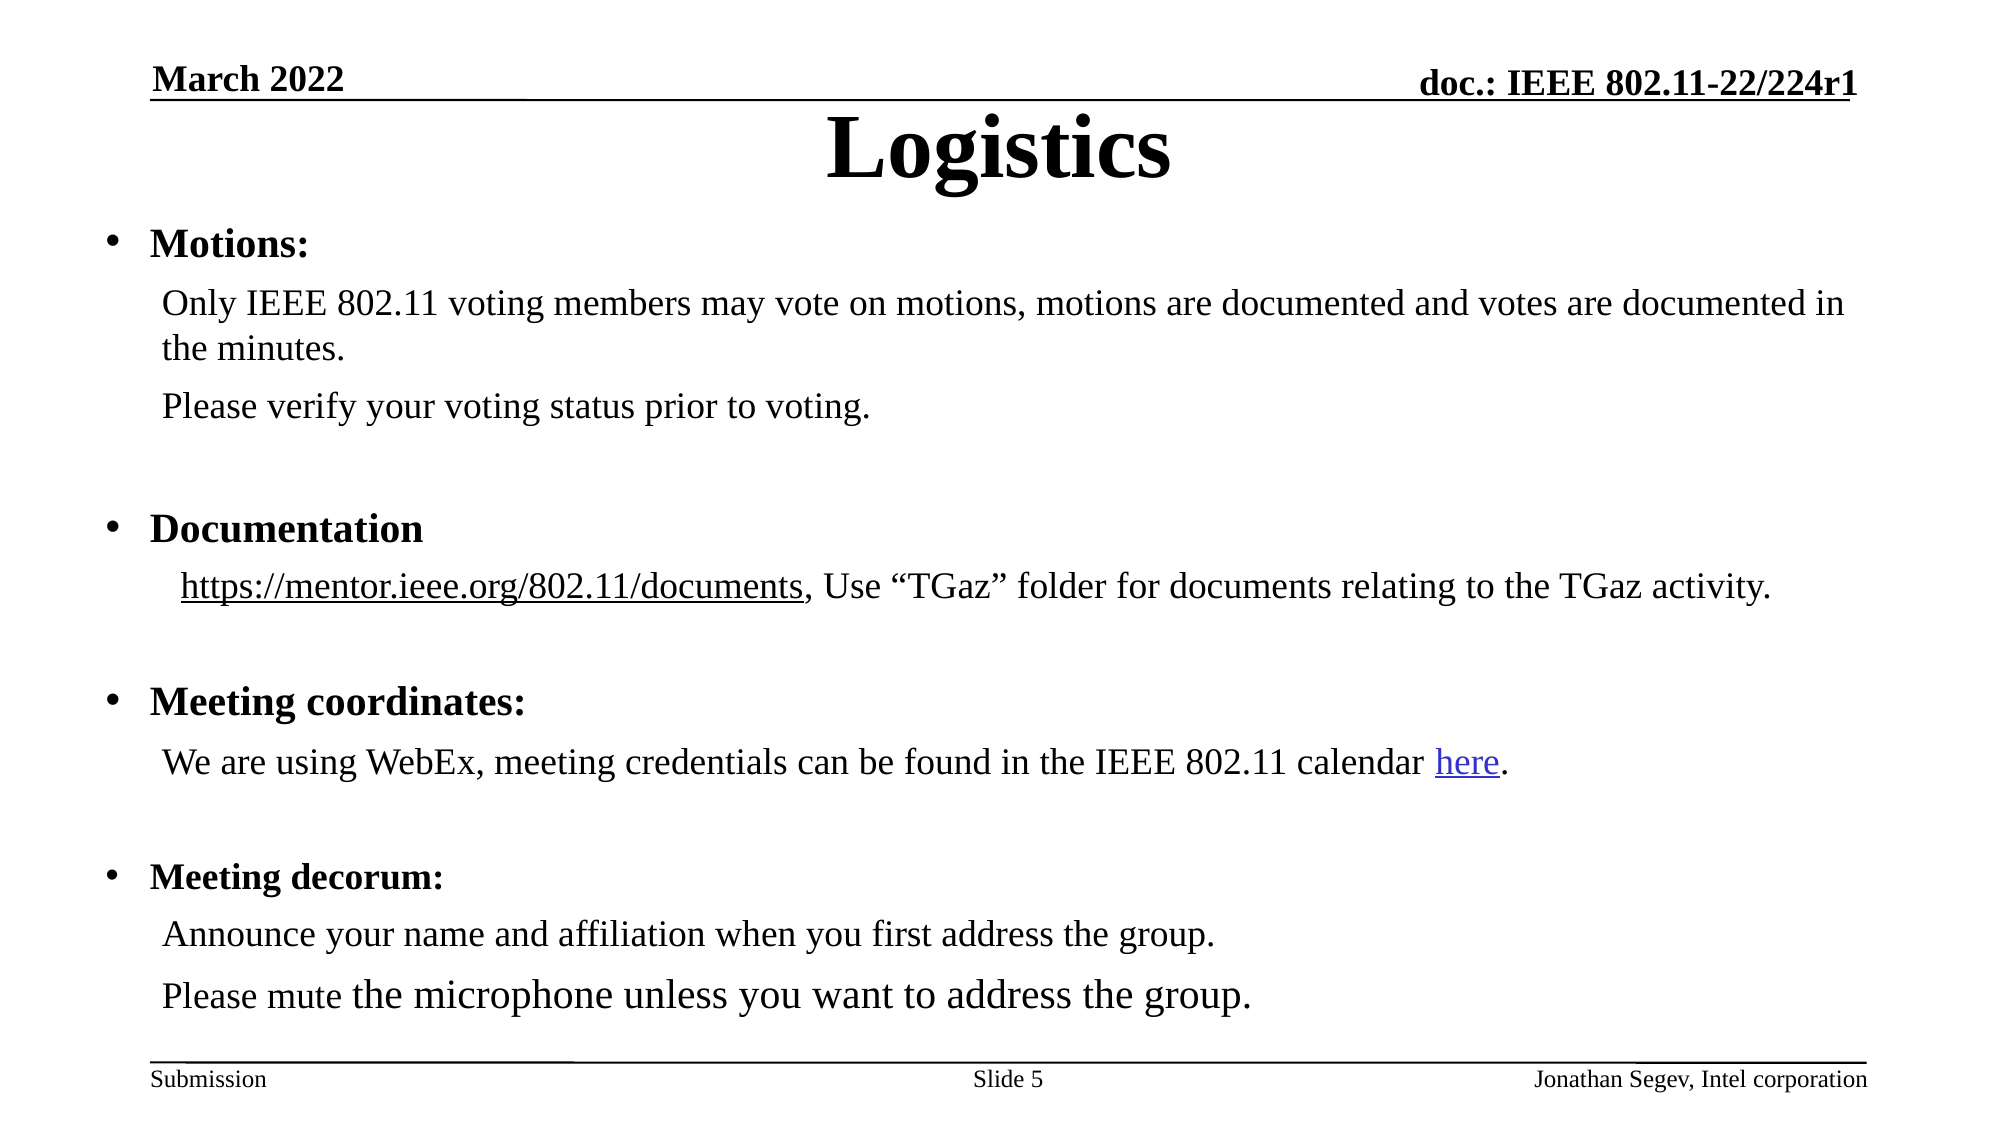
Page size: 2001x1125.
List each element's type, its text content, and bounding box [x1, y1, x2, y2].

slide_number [152, 54, 563, 100]
slide_number Slide 5 [950, 1061, 1067, 1123]
list Motions: Only IEEE 802.11 voting members may vote on motions, motions are documented and votes are documented in the minutes. Please verify your voting status prior to voting. Documentation https://mentor.ieee.org/802.11/documents, Use “TGaz” folder for documents relating to the TGaz activity. Meeting coordinates: We are using WebEx, meeting credentials can be found in the IEEE 802.11 calendar here. Meeting decorum: Announce your name and affiliation when you first address the group. Please mute the microphone unless you want to address the group. [90, 207, 1898, 1000]
footer Jonathan Segev, Intel corporation [1171, 1061, 1869, 1093]
title Logistics [149, 112, 1850, 170]
